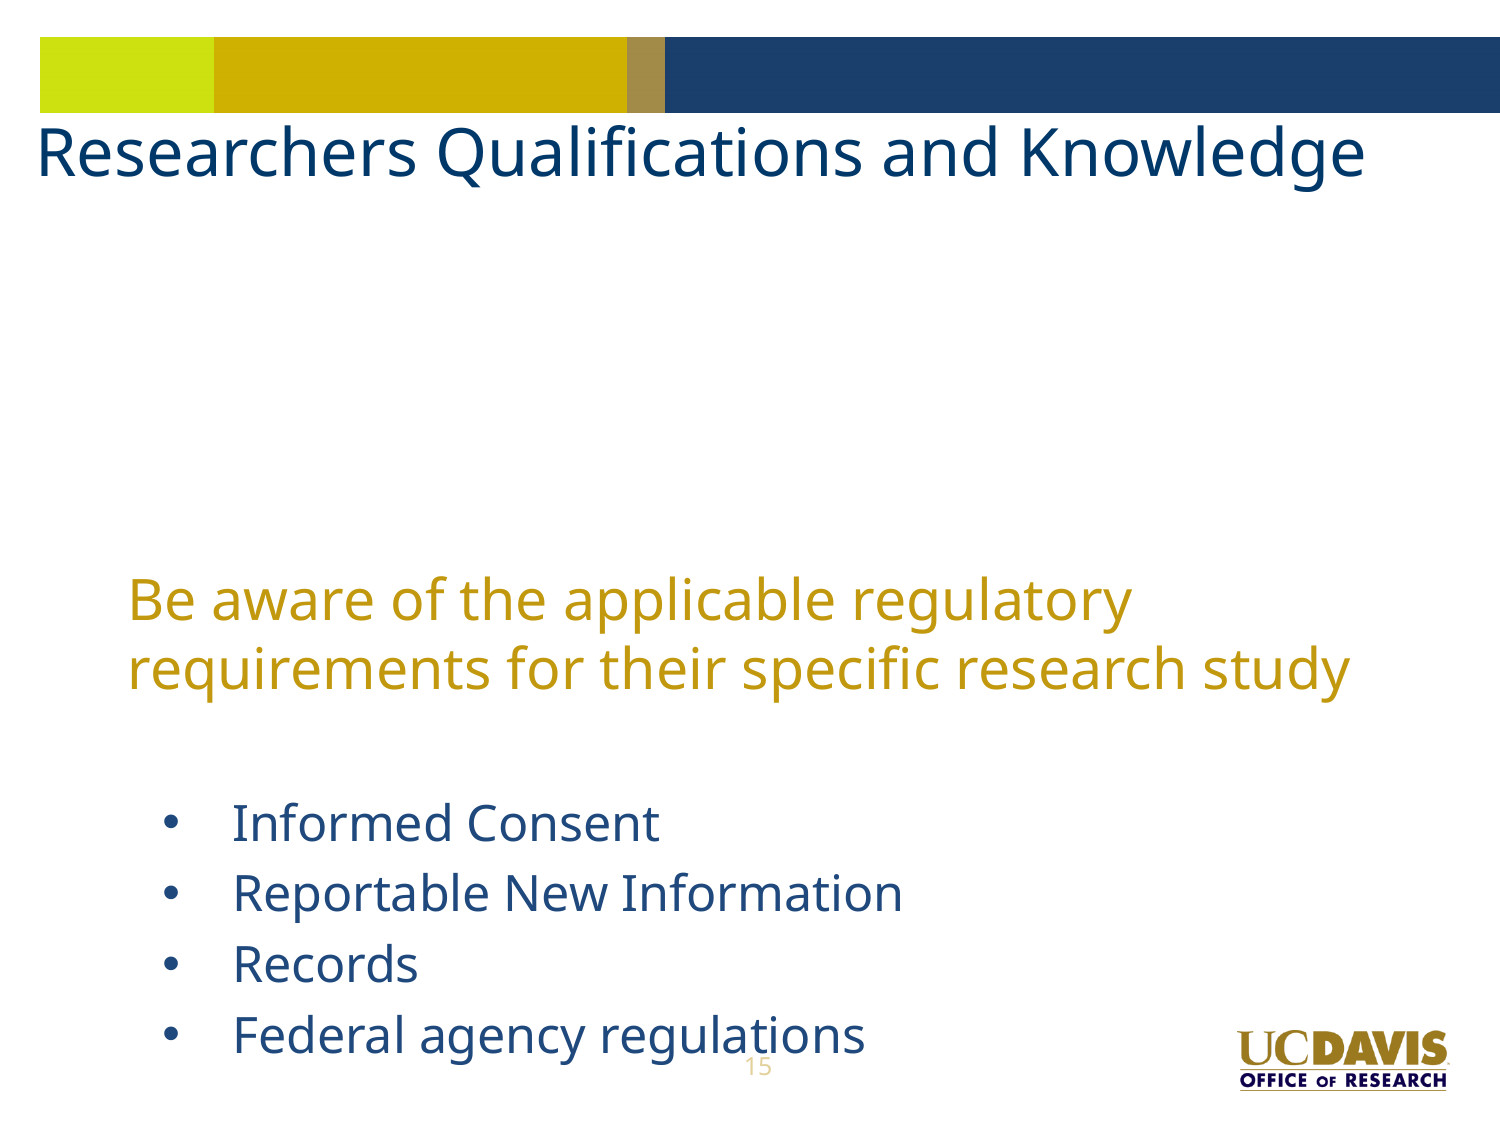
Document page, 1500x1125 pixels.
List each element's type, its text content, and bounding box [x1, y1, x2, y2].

picture [40, 37, 1500, 113]
picture [1388, 1030, 1450, 1091]
title Researchers Qualifications and Knowledge [20, 99, 1480, 200]
slide_number 15 [712, 1037, 788, 1098]
subtitle Be aware of the applicable regulatory requirements for their specific research study Informed Consent Reportable New Information Records Federal agency regulations [112, 362, 1388, 1113]
